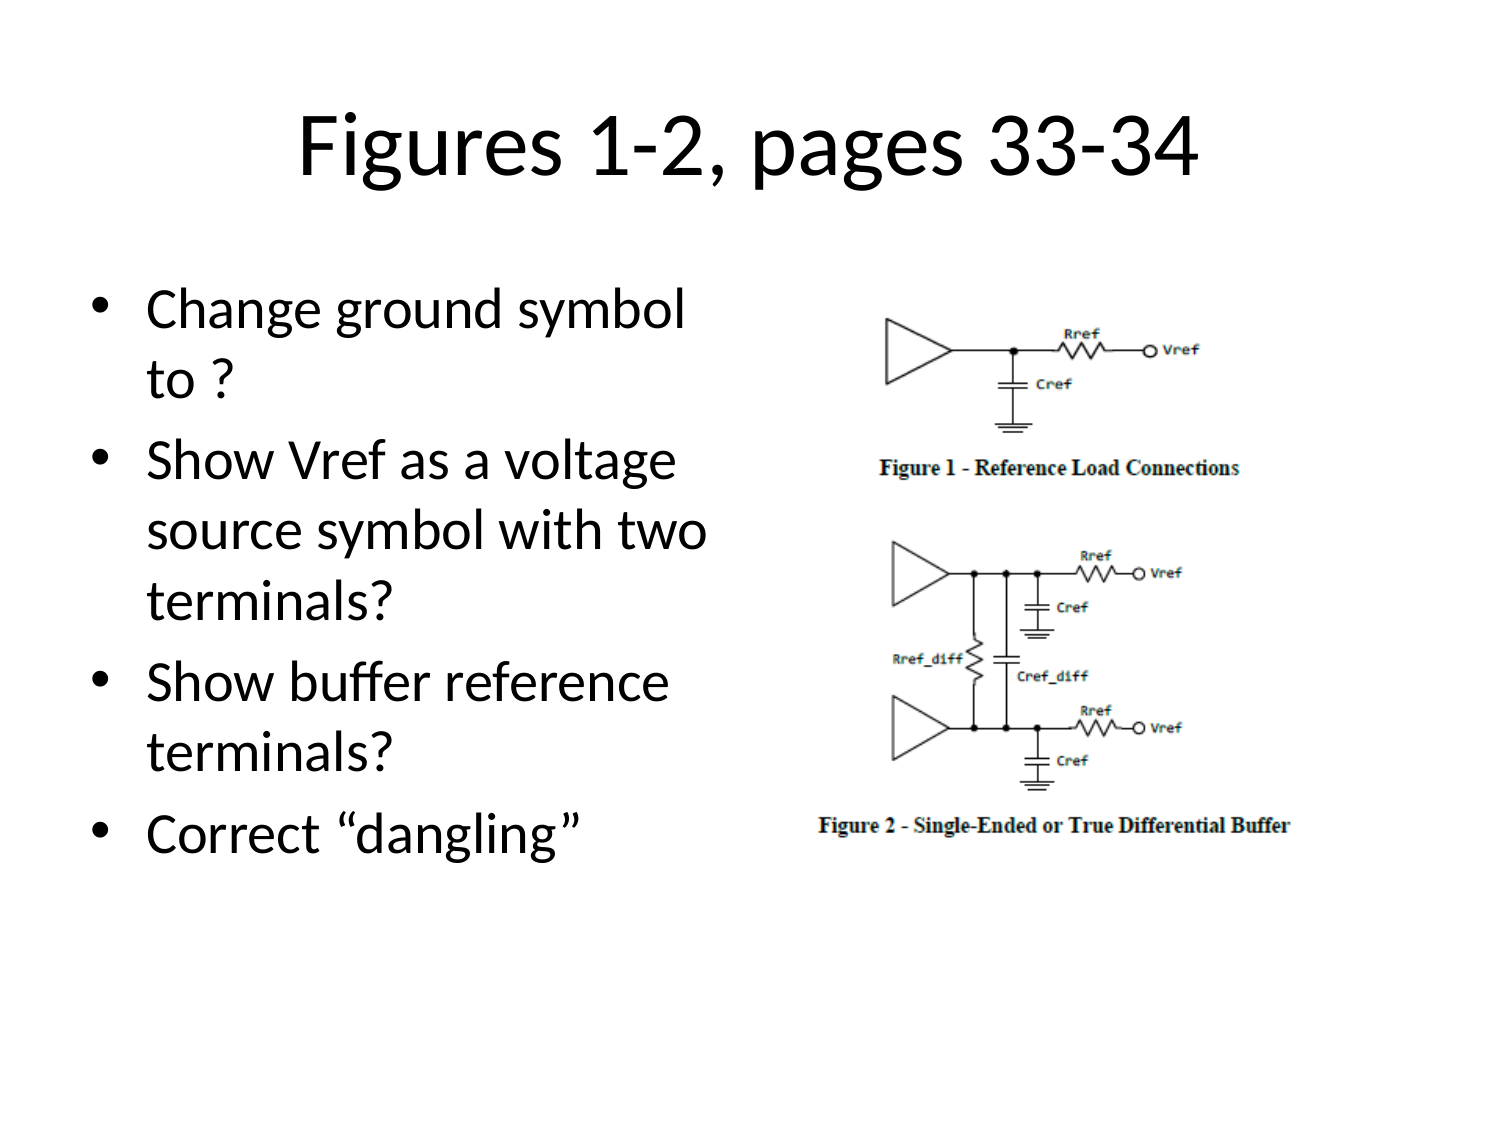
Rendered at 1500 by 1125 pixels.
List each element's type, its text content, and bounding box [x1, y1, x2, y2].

title Figures 1-2, pages 33-34 [75, 45, 1425, 233]
picture [812, 530, 1305, 844]
list Change ground symbol to ? Show Vref as a voltage source symbol with two terminals? Show buffer reference terminals? Correct “dangling” [75, 262, 738, 1005]
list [862, 287, 1263, 499]
